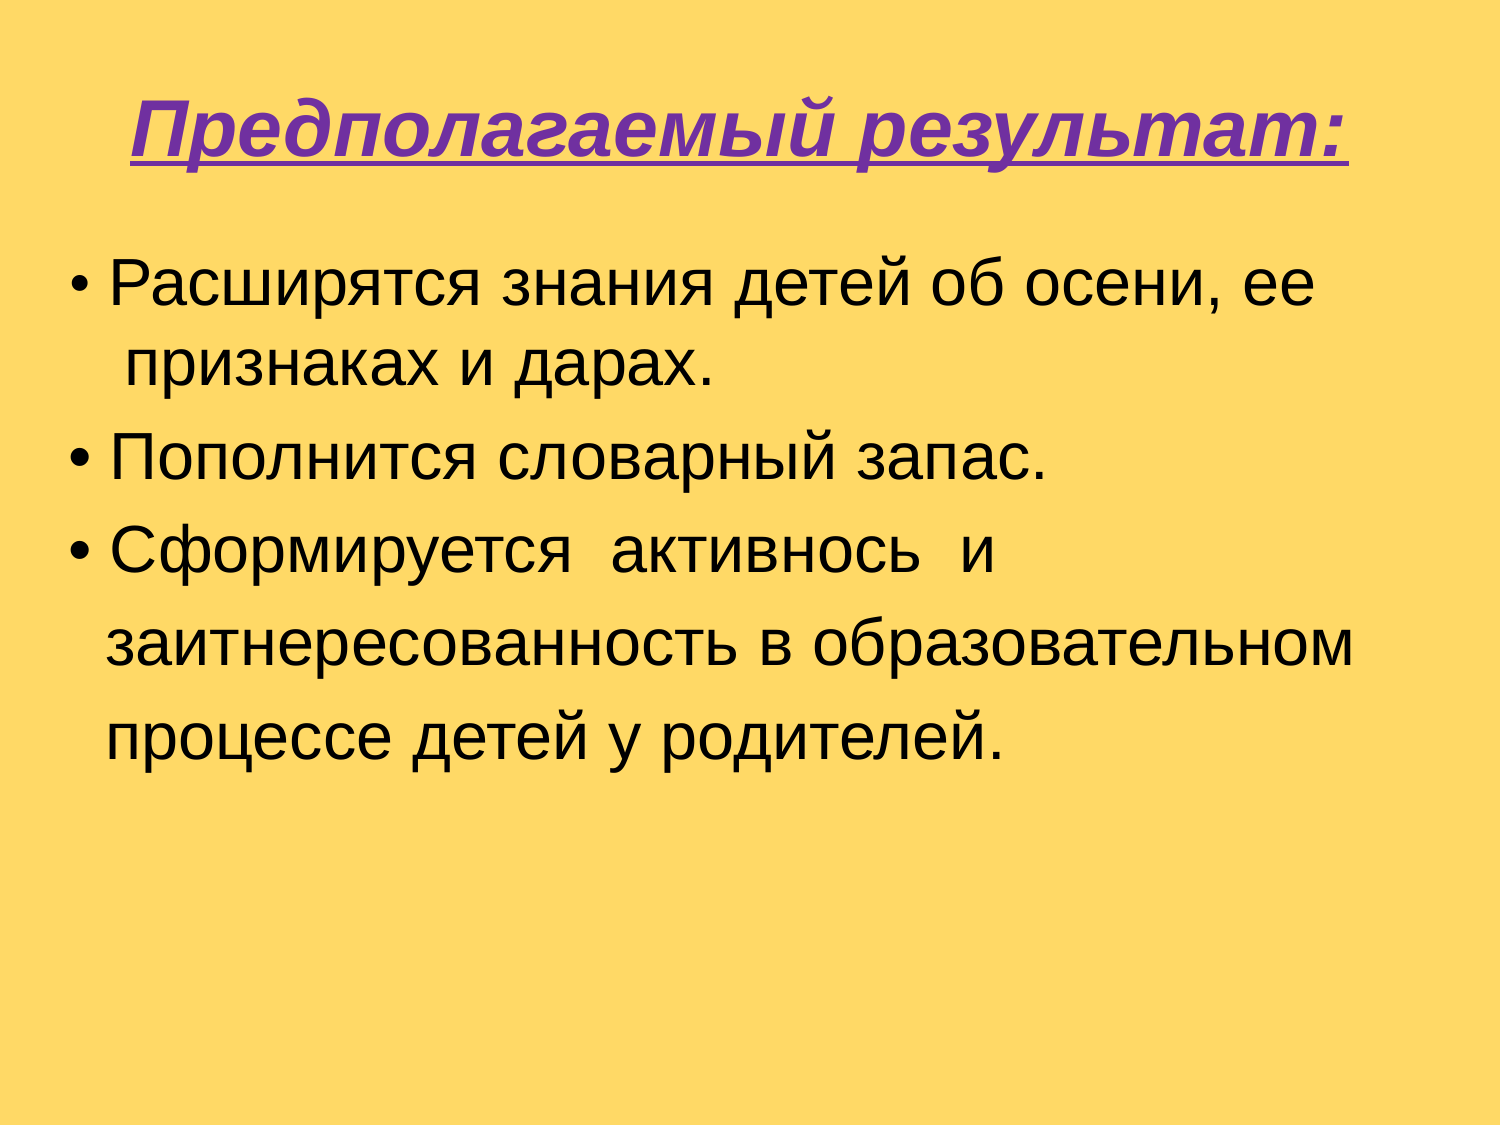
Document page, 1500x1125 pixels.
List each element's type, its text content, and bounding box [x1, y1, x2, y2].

list • Расширятся знания детей об осени, ее признаках и дарах. • Пополнится словарный запас. • Сформируется активнось и заитнересованность в образовательном процессе детей у родителей. [53, 231, 1425, 1005]
title Предполагаемый результат: [64, 30, 1415, 219]
